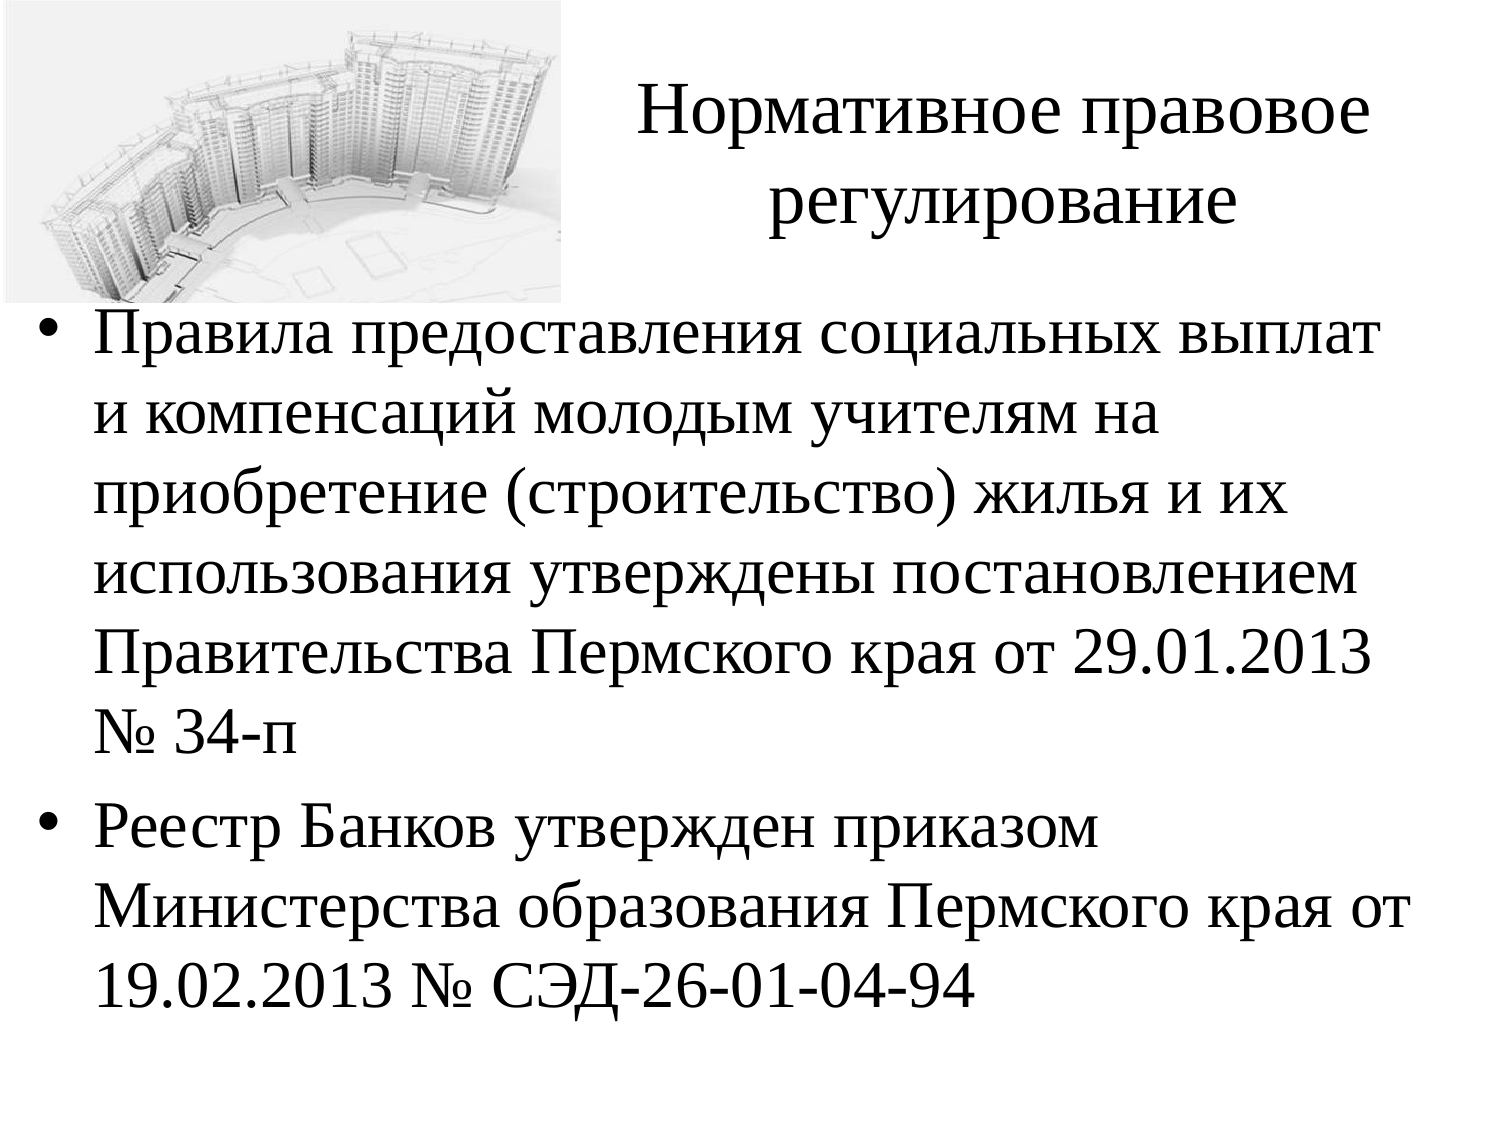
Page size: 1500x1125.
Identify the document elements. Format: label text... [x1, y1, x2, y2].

list Правила предоставления социальных выплат и компенсаций молодым учителям на приобретение (строительство) жилья и их использования утверждены постановлением Правительства Пермского края от 29.01.2013 № 34-п Реестр Банков утвержден приказом Министерства образования Пермского края от 19.02.2013 № СЭД-26-01-04-94 [21, 278, 1447, 1106]
picture [2, 0, 562, 303]
title Нормативное правовое регулирование [565, 30, 1447, 268]
